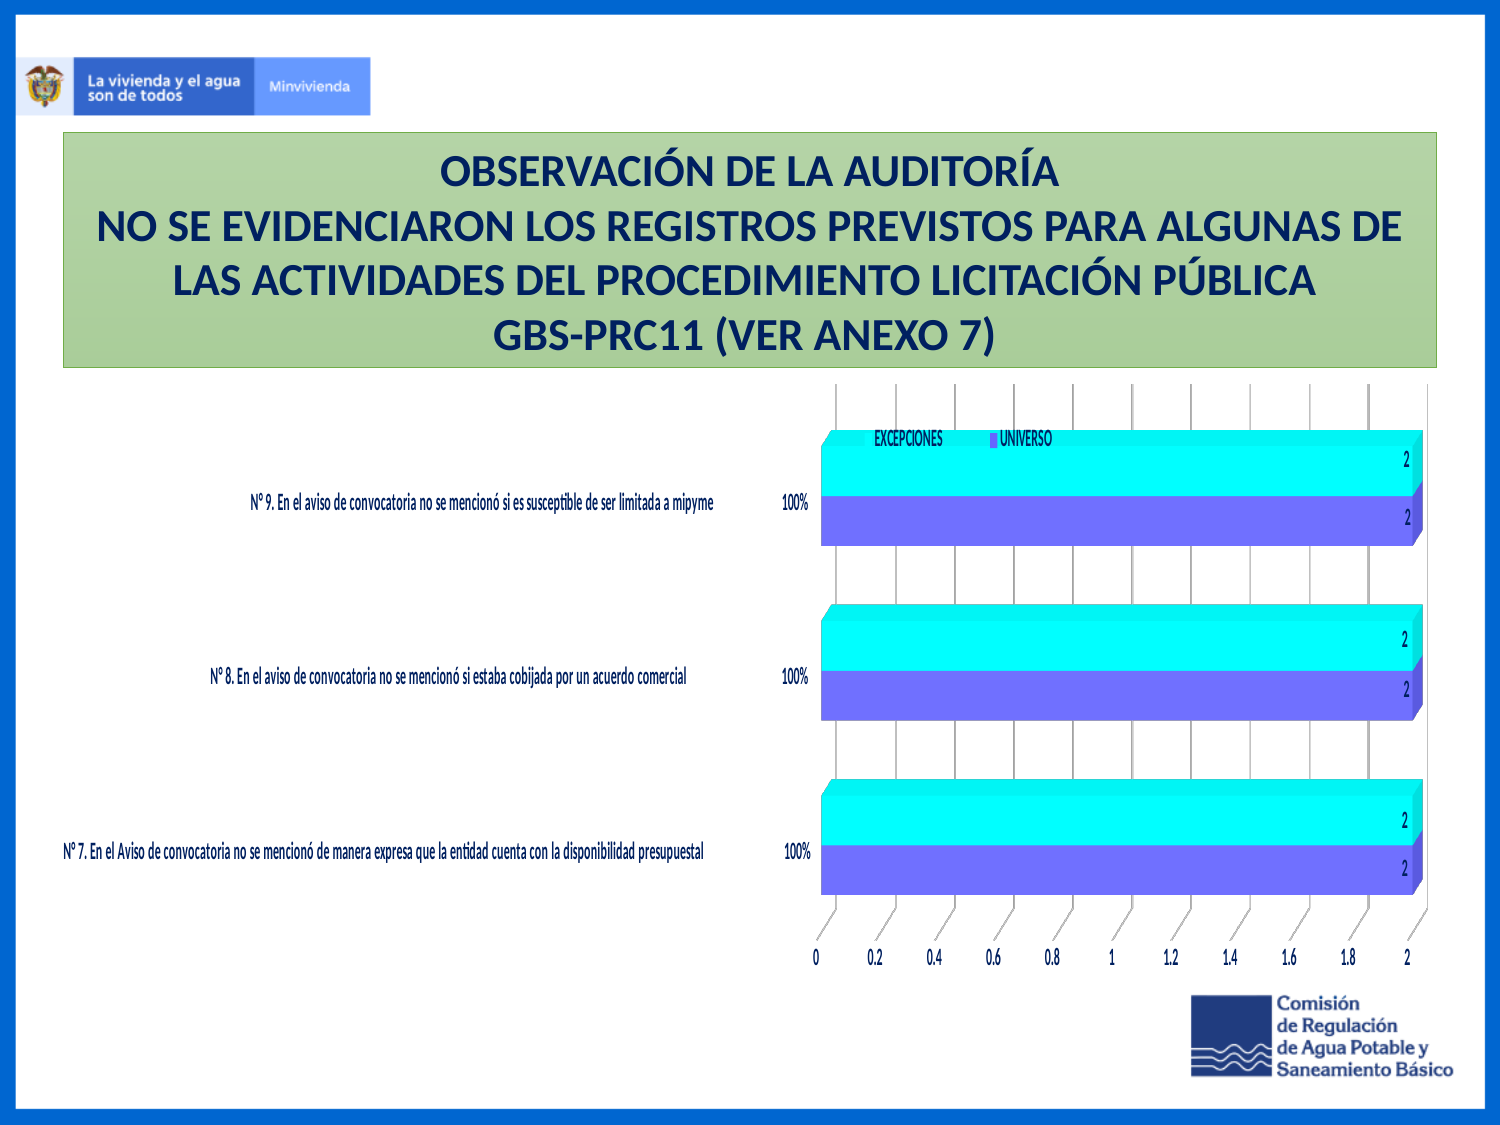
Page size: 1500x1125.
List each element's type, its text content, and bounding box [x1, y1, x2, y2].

chart [63, 384, 1437, 993]
picture [0, 0, 1500, 1125]
text_box OBSERVACIÓN DE LA AUDITORÍA NO SE EVIDENCIARON LOS REGISTROS PREVISTOS PARA ALGUNAS DE LAS ACTIVIDADES DEL PROCEDIMIENTO LICITACIÓN PÚBLICA GBS-PRC11 (VER ANEXO 7) [63, 132, 1437, 368]
